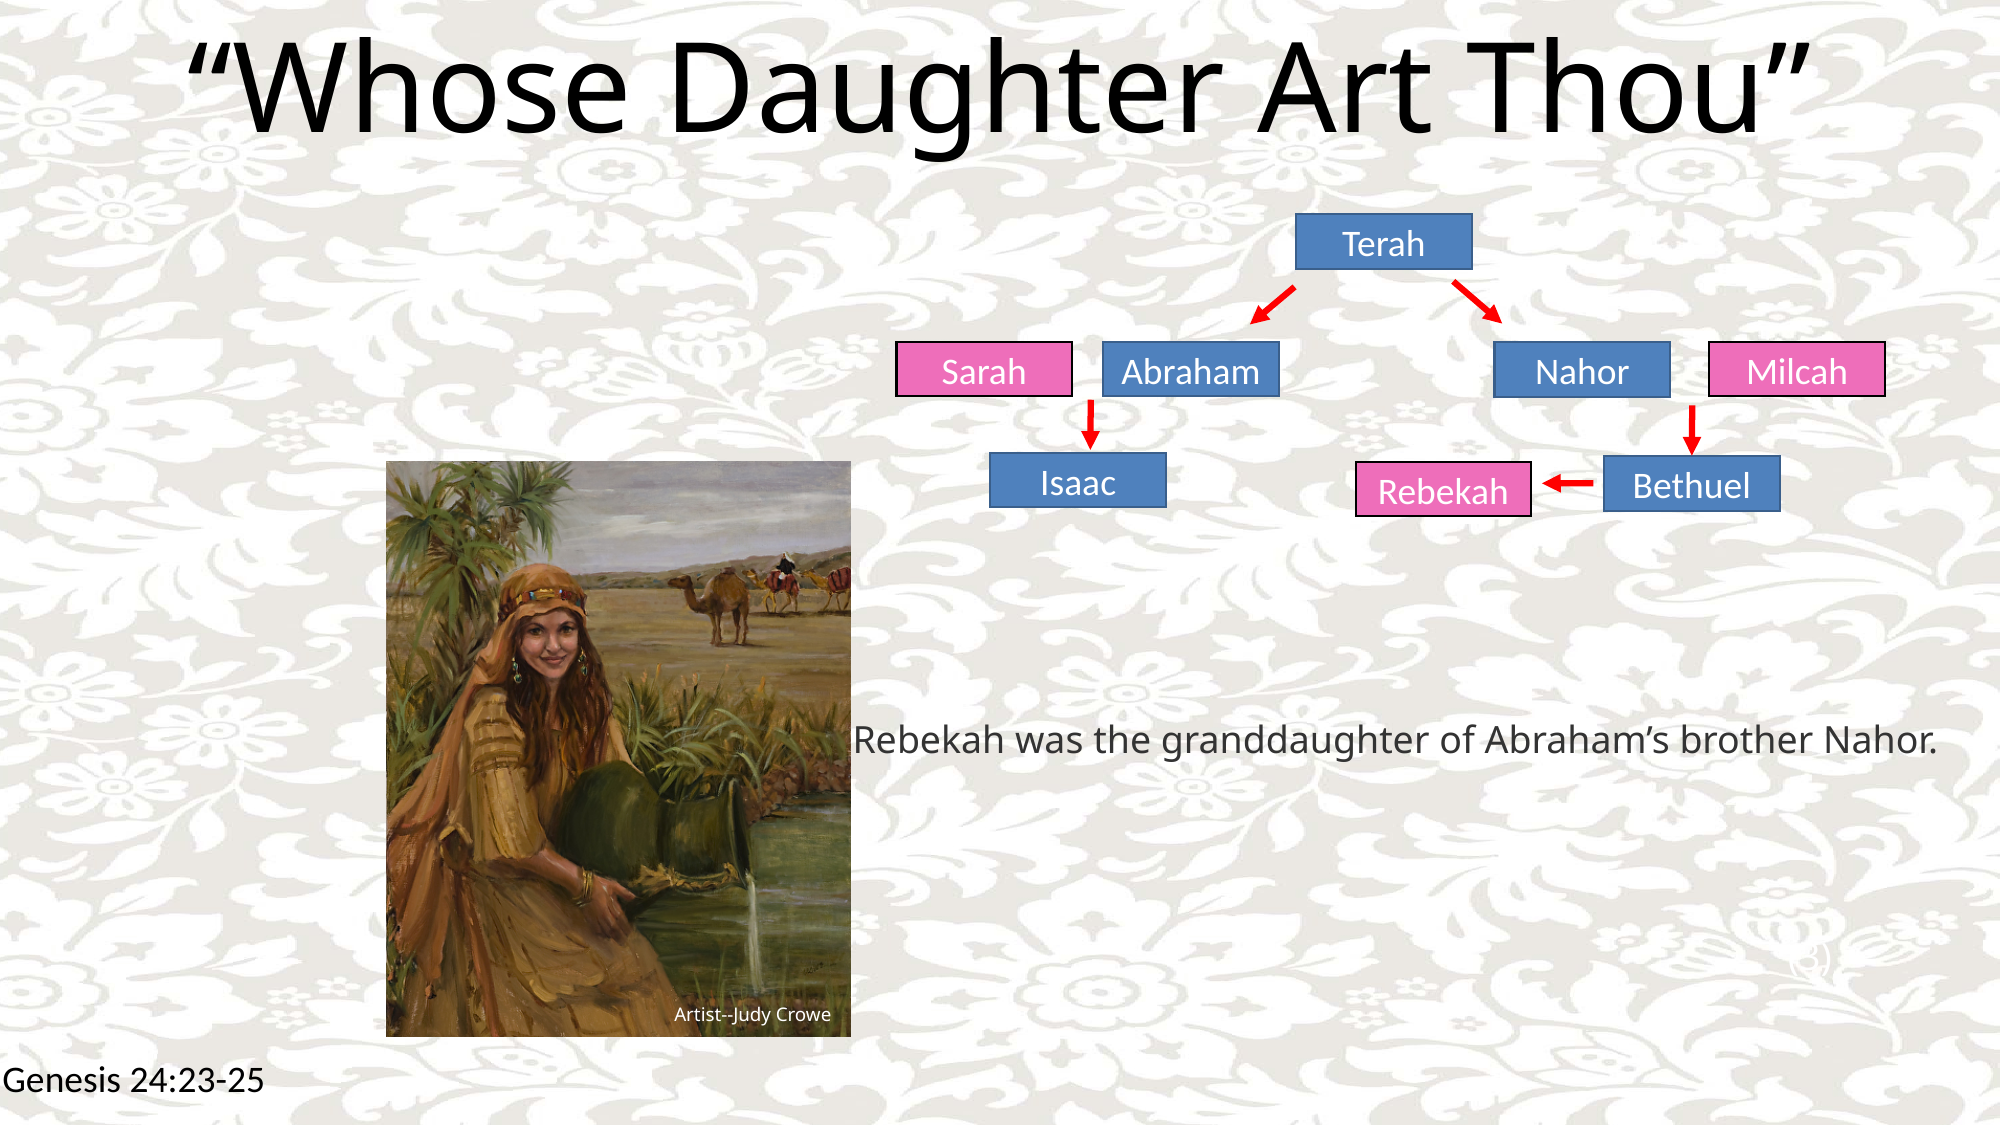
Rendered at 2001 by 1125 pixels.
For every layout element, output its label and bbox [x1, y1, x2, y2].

text_box [896, 214, 1885, 517]
text_box [386, 461, 921, 1037]
picture [0, 0, 2000, 1125]
